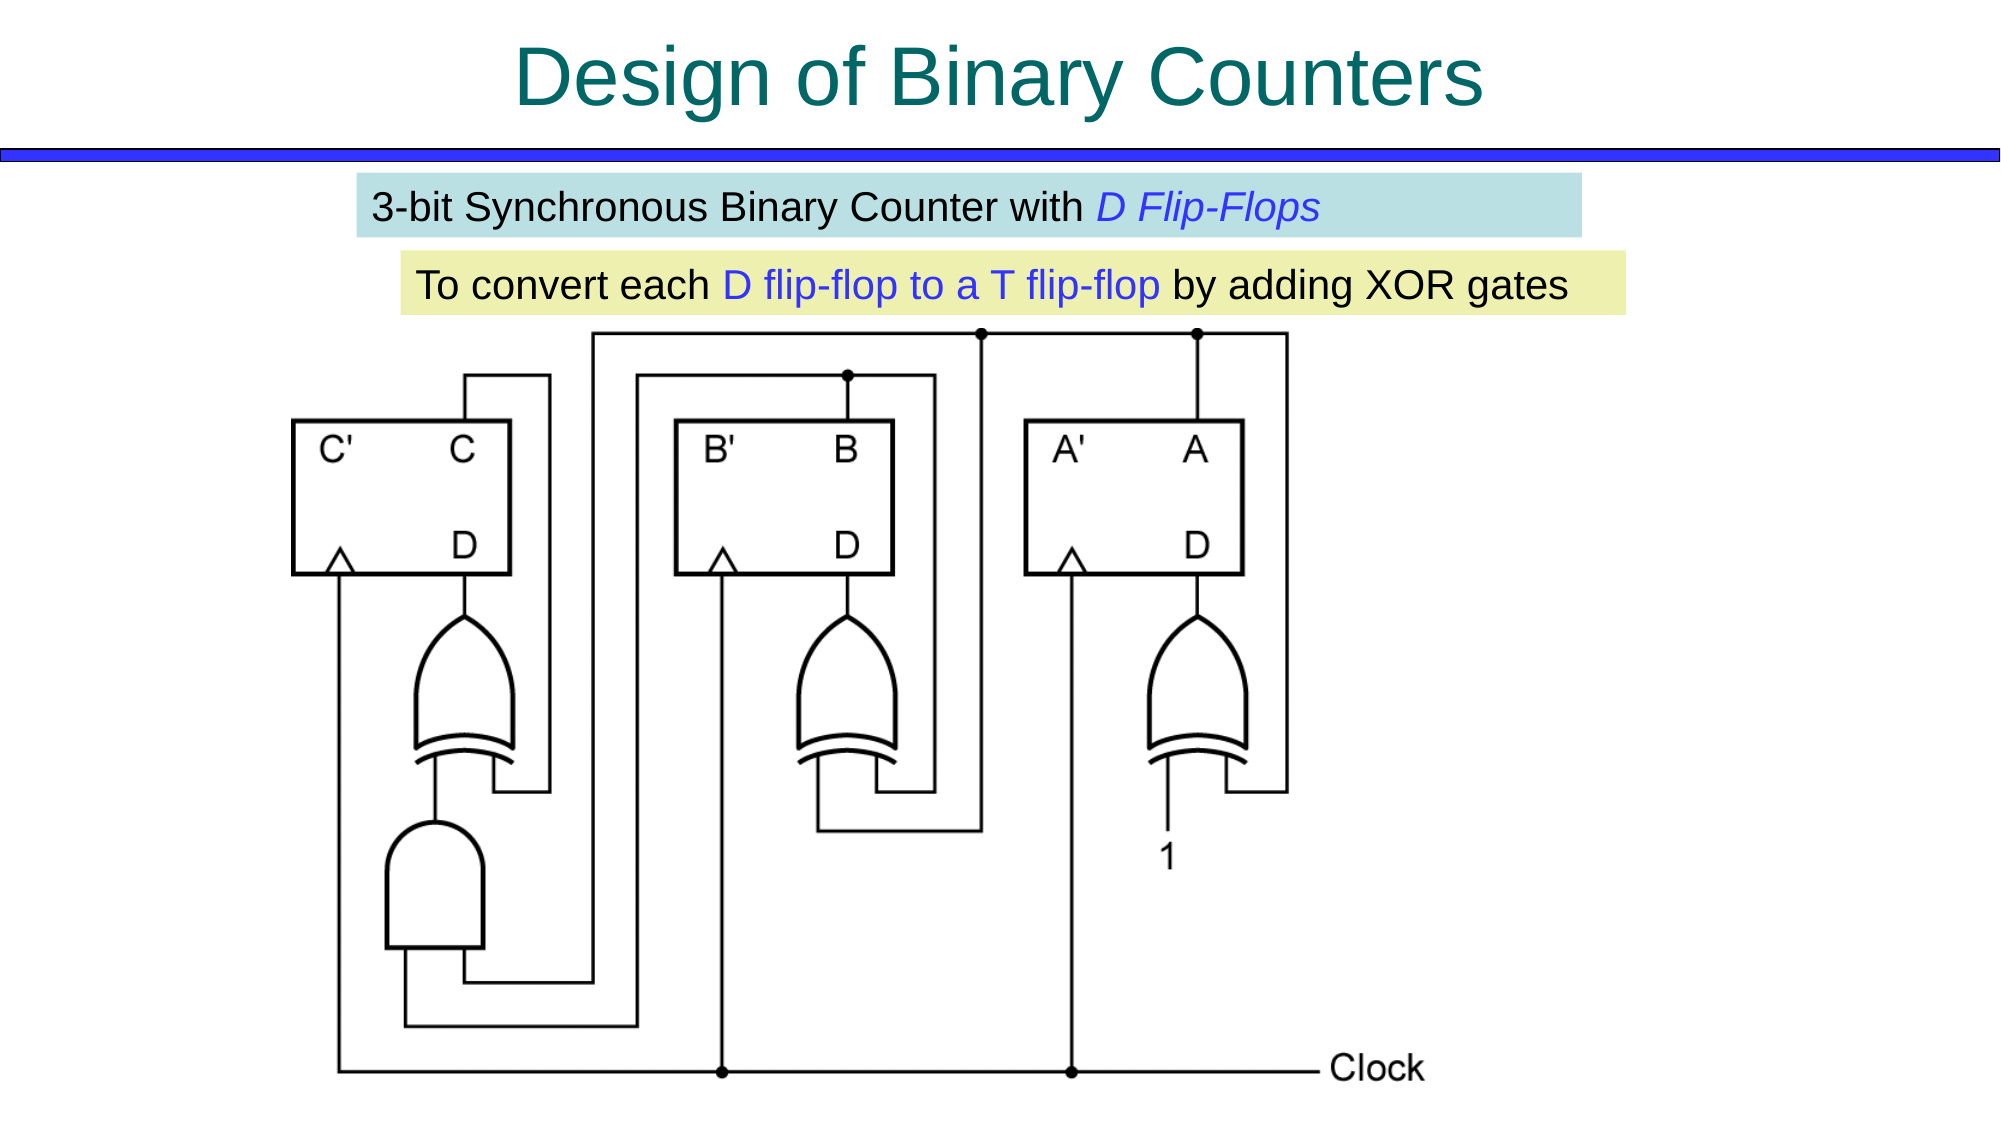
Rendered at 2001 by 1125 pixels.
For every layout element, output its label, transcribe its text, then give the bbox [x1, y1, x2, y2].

text_box 3-bit Synchronous Binary Counter with D Flip-Flops [356, 172, 1582, 238]
text_box To convert each D flip-flop to a T flip-flop by adding XOR gates [400, 250, 1626, 315]
title Design of Binary Counters [324, 7, 1675, 138]
picture [291, 327, 1426, 1094]
